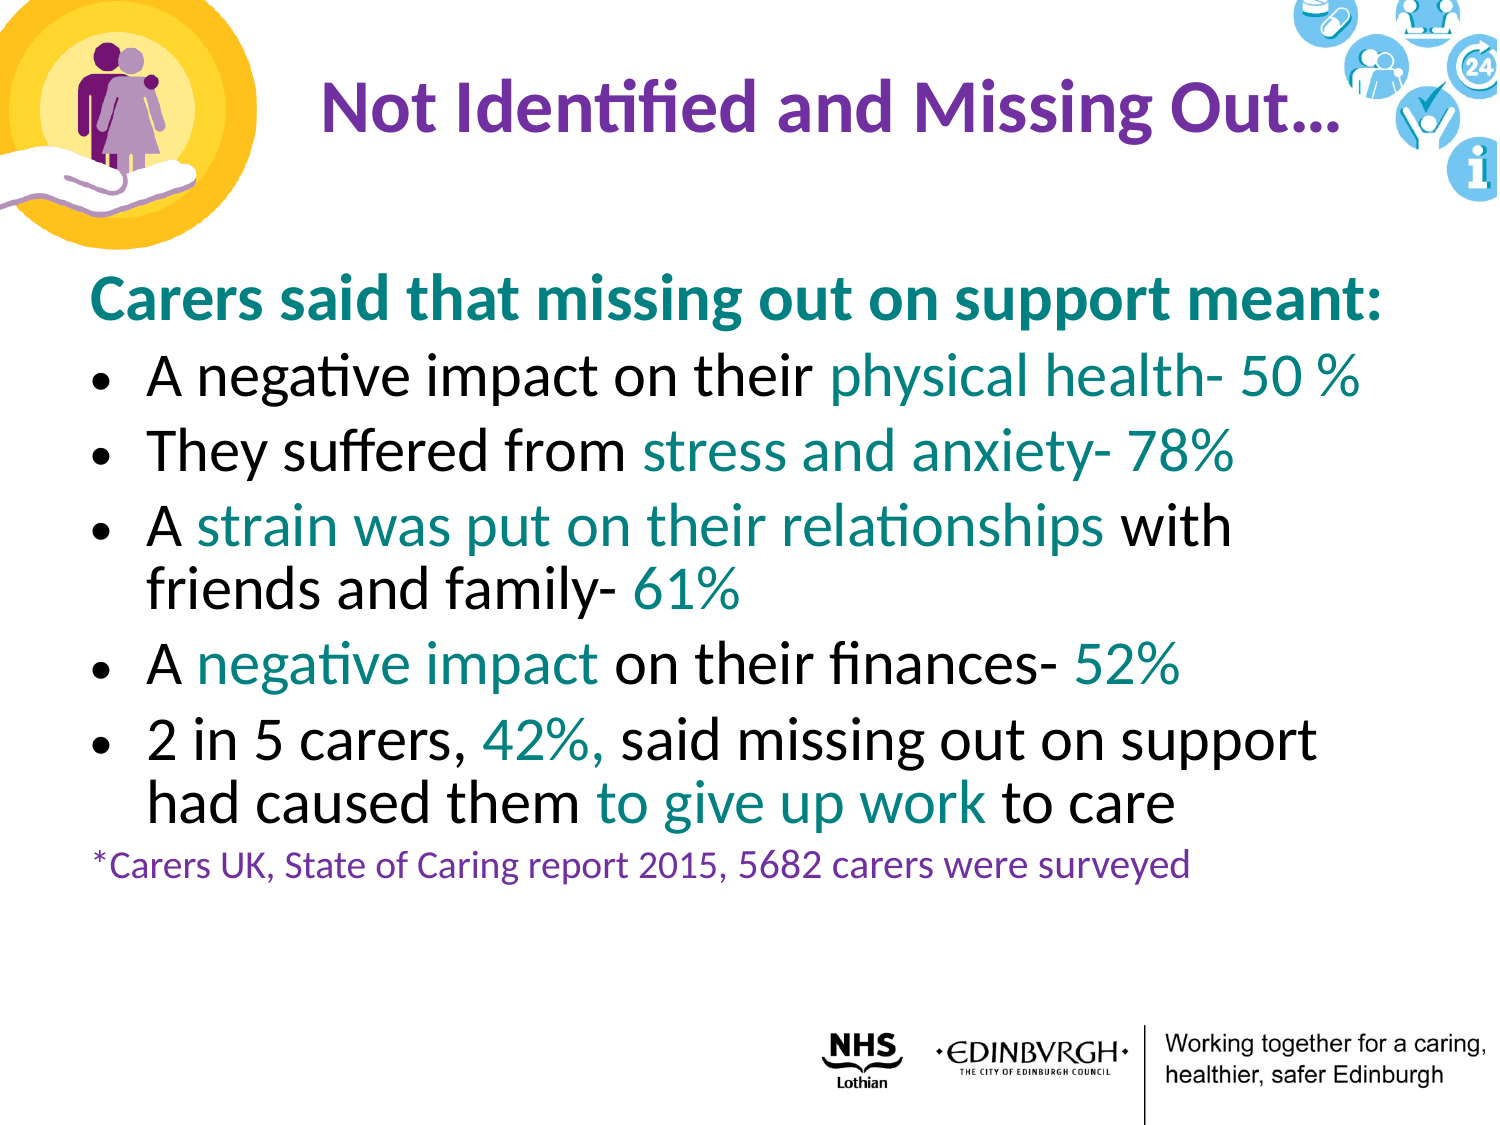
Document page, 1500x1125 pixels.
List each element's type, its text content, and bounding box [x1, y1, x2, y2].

picture [1281, 0, 1497, 215]
title Not Identified and Missing Out… [266, 42, 1439, 185]
picture [0, 0, 262, 261]
list Carers said that missing out on support meant: A negative impact on their physical health- 50 % They suffered from stress and anxiety- 78% A strain was put on their relationships with friends and family- 61% A negative impact on their finances- 52% 2 in 5 carers, 42%, said missing out on support had caused them to give up work to care *Carers UK, State of Caring report 2015, 5682 carers were surveyed [75, 262, 1425, 1005]
picture [809, 1011, 1500, 1125]
